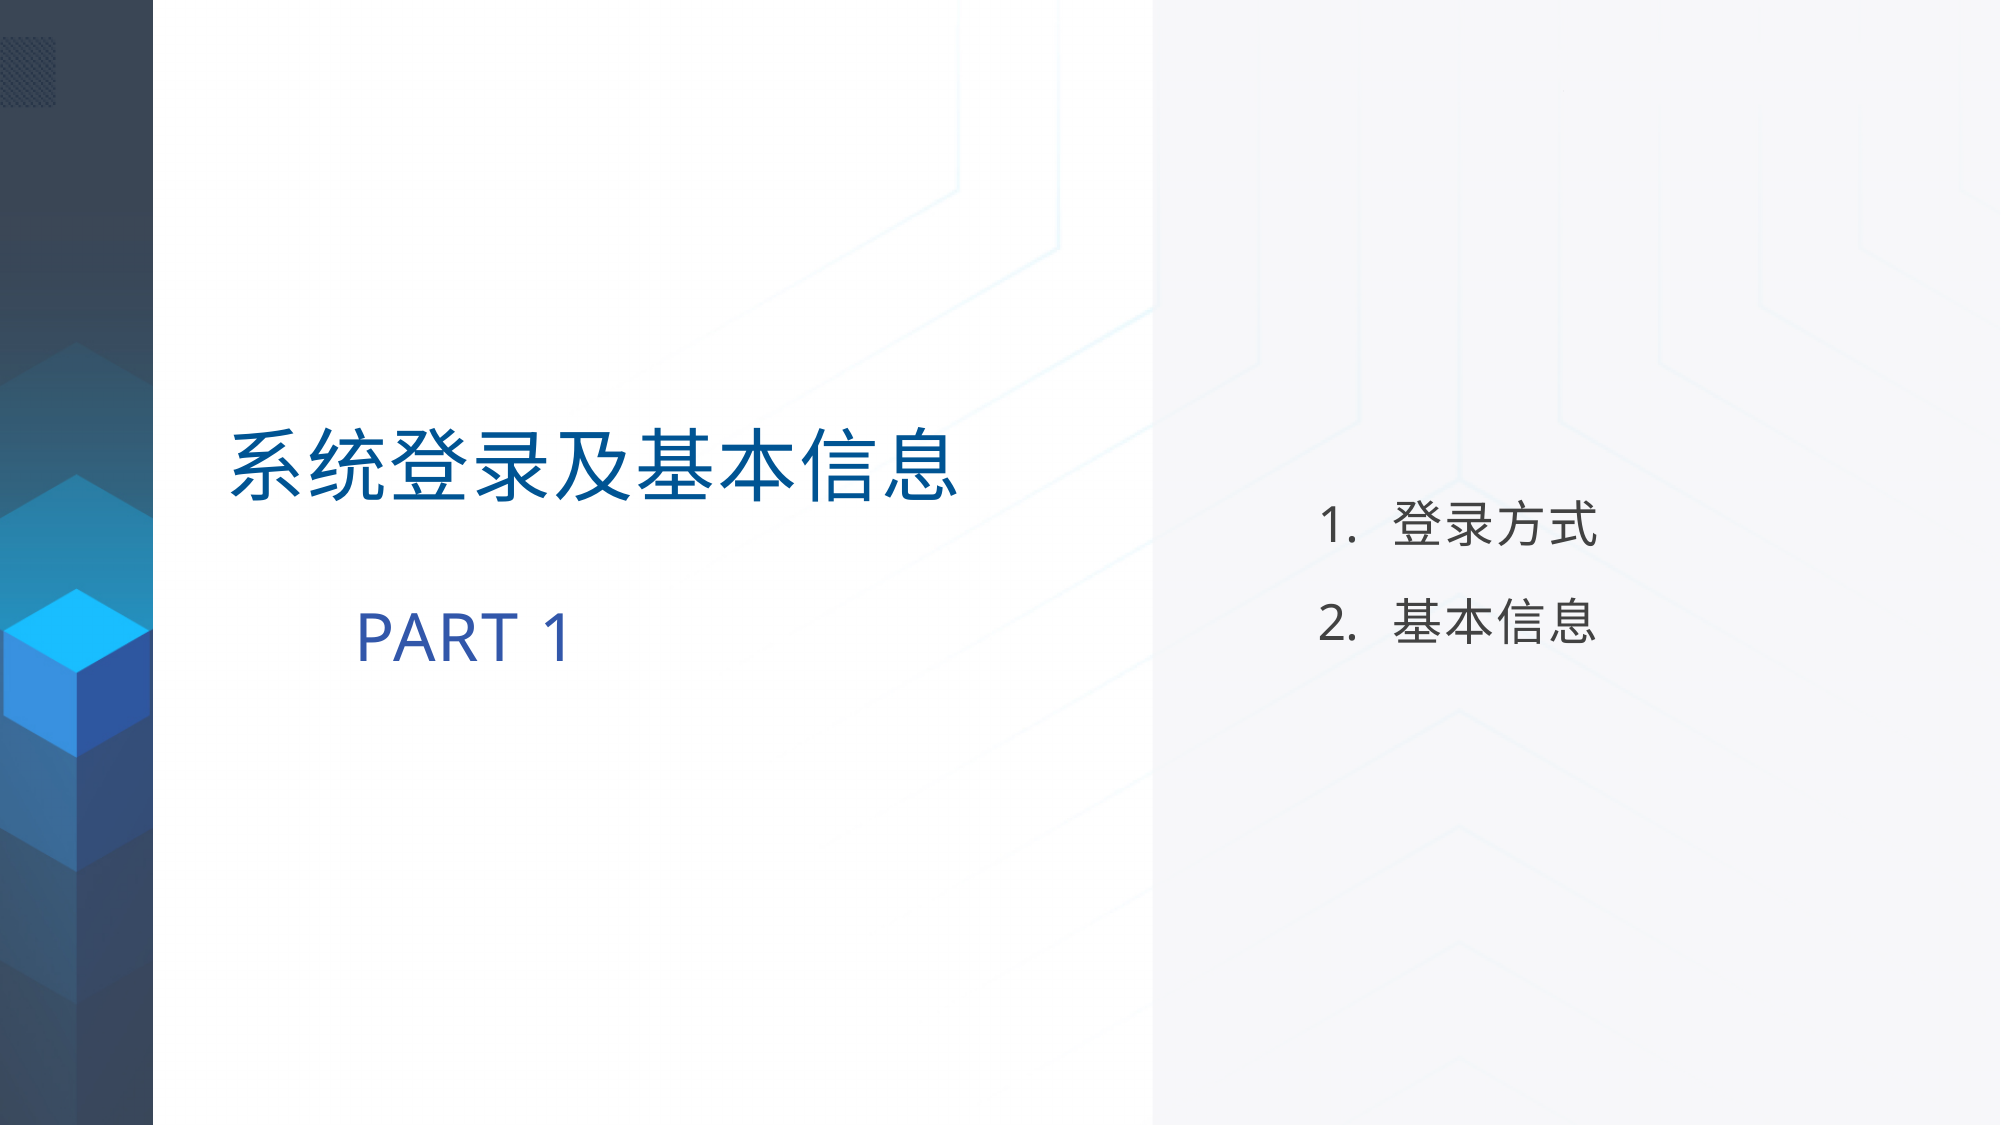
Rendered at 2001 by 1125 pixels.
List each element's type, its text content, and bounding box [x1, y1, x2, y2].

text_box [1152, 0, 2000, 1125]
text_box PART 1 [346, 587, 721, 683]
picture [0, 0, 1152, 1125]
text_box 系统登录及基本信息 [221, 397, 1334, 523]
text_box 登录方式 基本信息 [1313, 469, 1954, 655]
